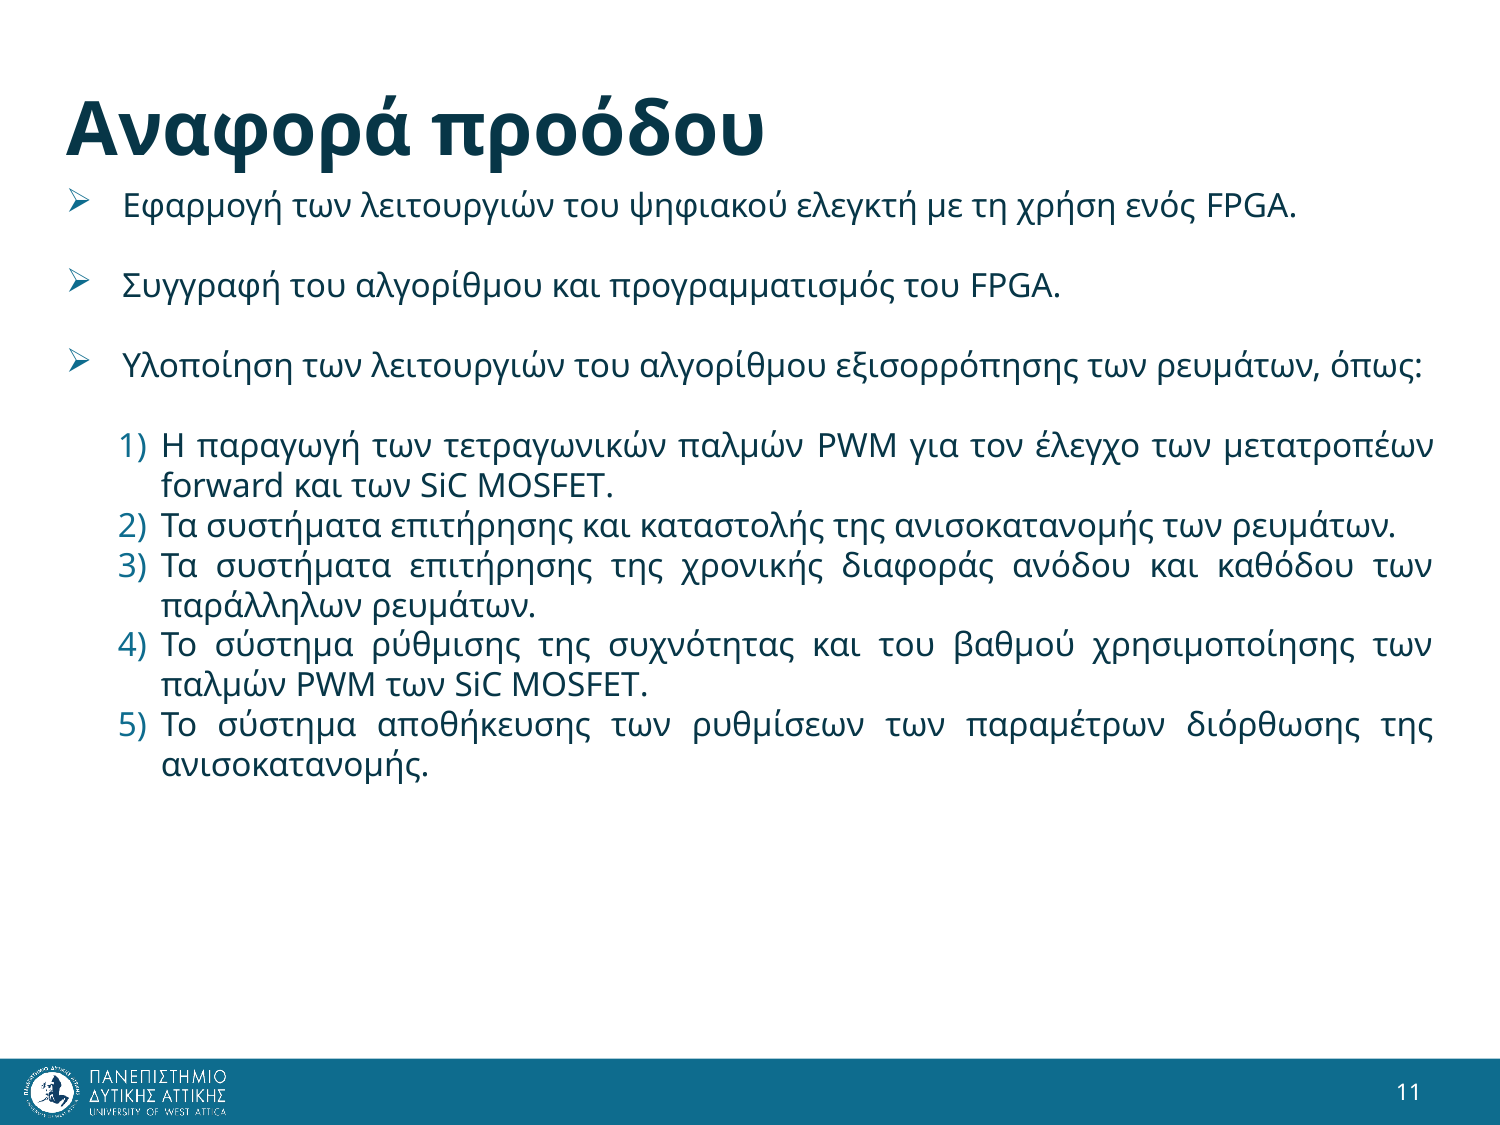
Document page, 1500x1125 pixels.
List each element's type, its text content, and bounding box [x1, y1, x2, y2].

list Εφαρμογή των λειτουργιών του ψηφιακού ελεγκτή με τη χρήση ενός FPGA. Συγγραφή του αλγορίθμου και προγραμματισμός του FPGA. Υλοποίηση των λειτουργιών του αλγορίθμου εξισορρόπησης των ρευμάτων, όπως: Η παραγωγή των τετραγωνικών παλμών PWM για τον έλεγχο των μετατροπέων forward και των SiC MOSFET. Τα συστήματα επιτήρησης και καταστολής της ανισοκατανομής των ρευμάτων. Τα συστήματα επιτήρησης της χρονικής διαφοράς ανόδου και καθόδου των παράλληλων ρευμάτων. Το σύστημα ρύθμισης της συχνότητας και του βαθμού χρησιμοποίησης των παλμών PWM των SiC MOSFET. Το σύστημα αποθήκευσης των ρυθμίσεων των παραμέτρων διόρθωσης της ανισοκατανομής. [66, 184, 1436, 869]
picture [24, 1066, 226, 1118]
title Αναφορά προόδου [66, 66, 1500, 185]
